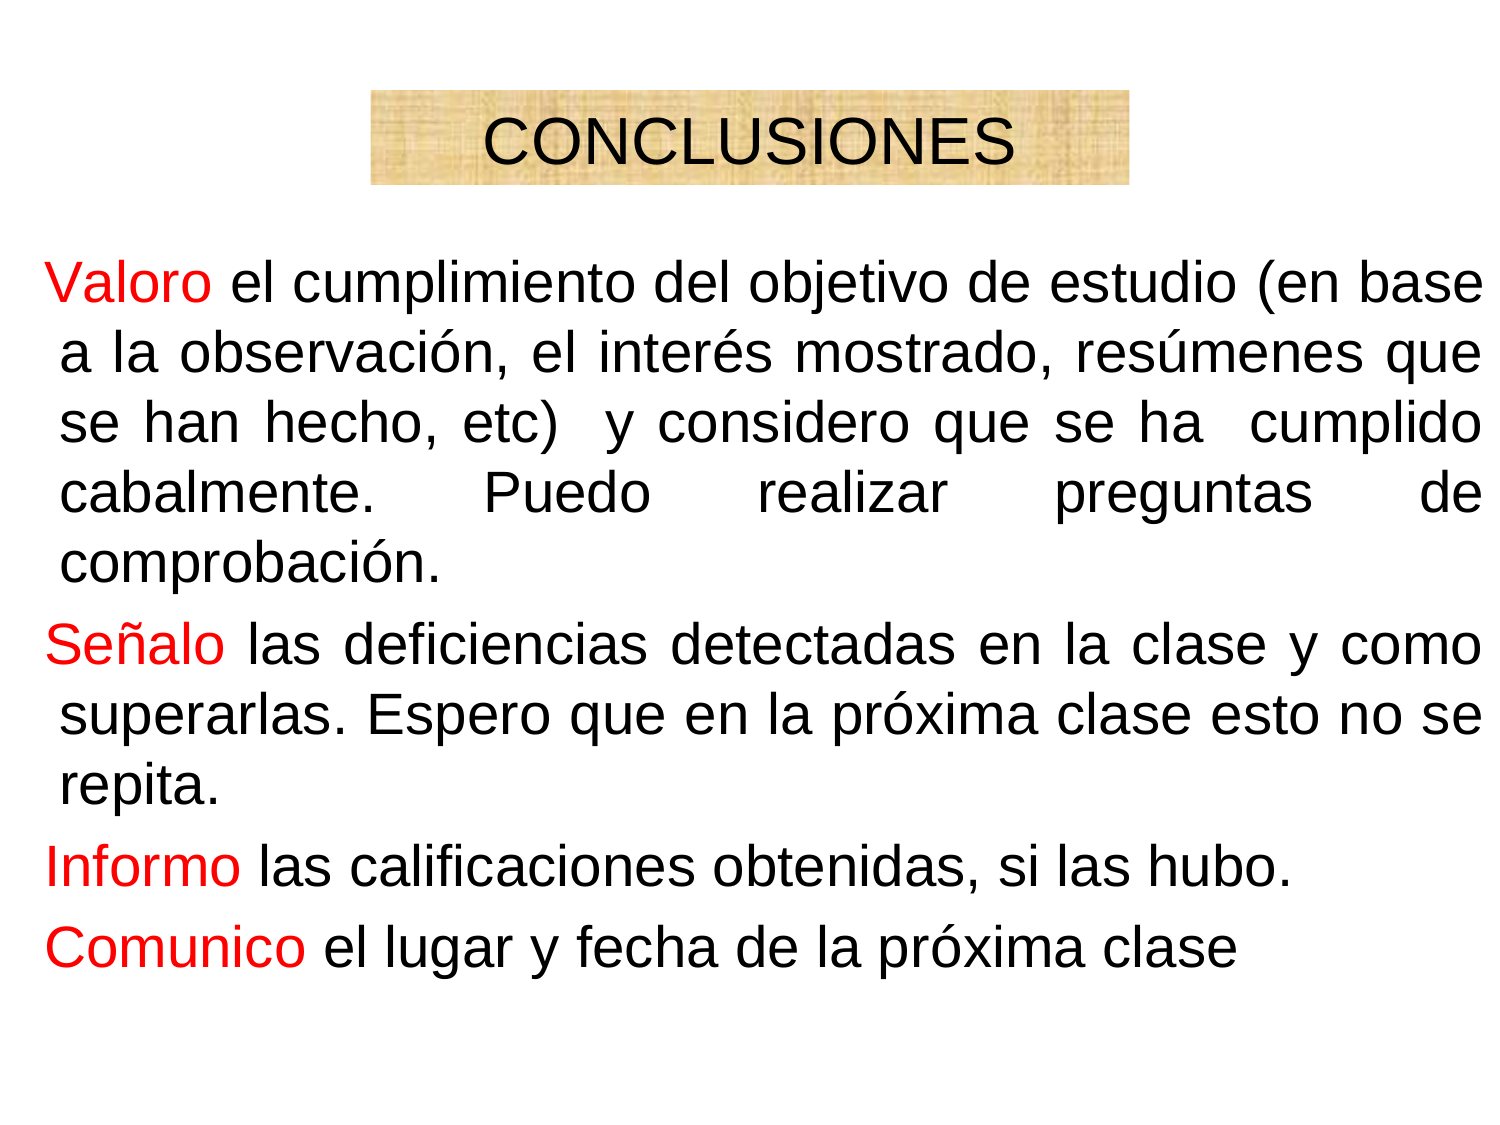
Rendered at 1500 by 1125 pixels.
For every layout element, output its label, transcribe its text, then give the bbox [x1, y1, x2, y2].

text_box Valoro el cumplimiento del objetivo de estudio (en base a la observación, el interés mostrado, resúmenes que se han hecho, etc) y considero que se ha cumplido cabalmente. Puedo realizar preguntas de comprobación. Señalo las deficiencias detectadas en la clase y como superarlas. Espero que en la próxima clase esto no se repita. Informo las calificaciones obtenidas, si las hubo. Comunico el lugar y fecha de la próxima clase [29, 237, 1500, 1106]
text_box CONCLUSIONES [370, 90, 1130, 185]
